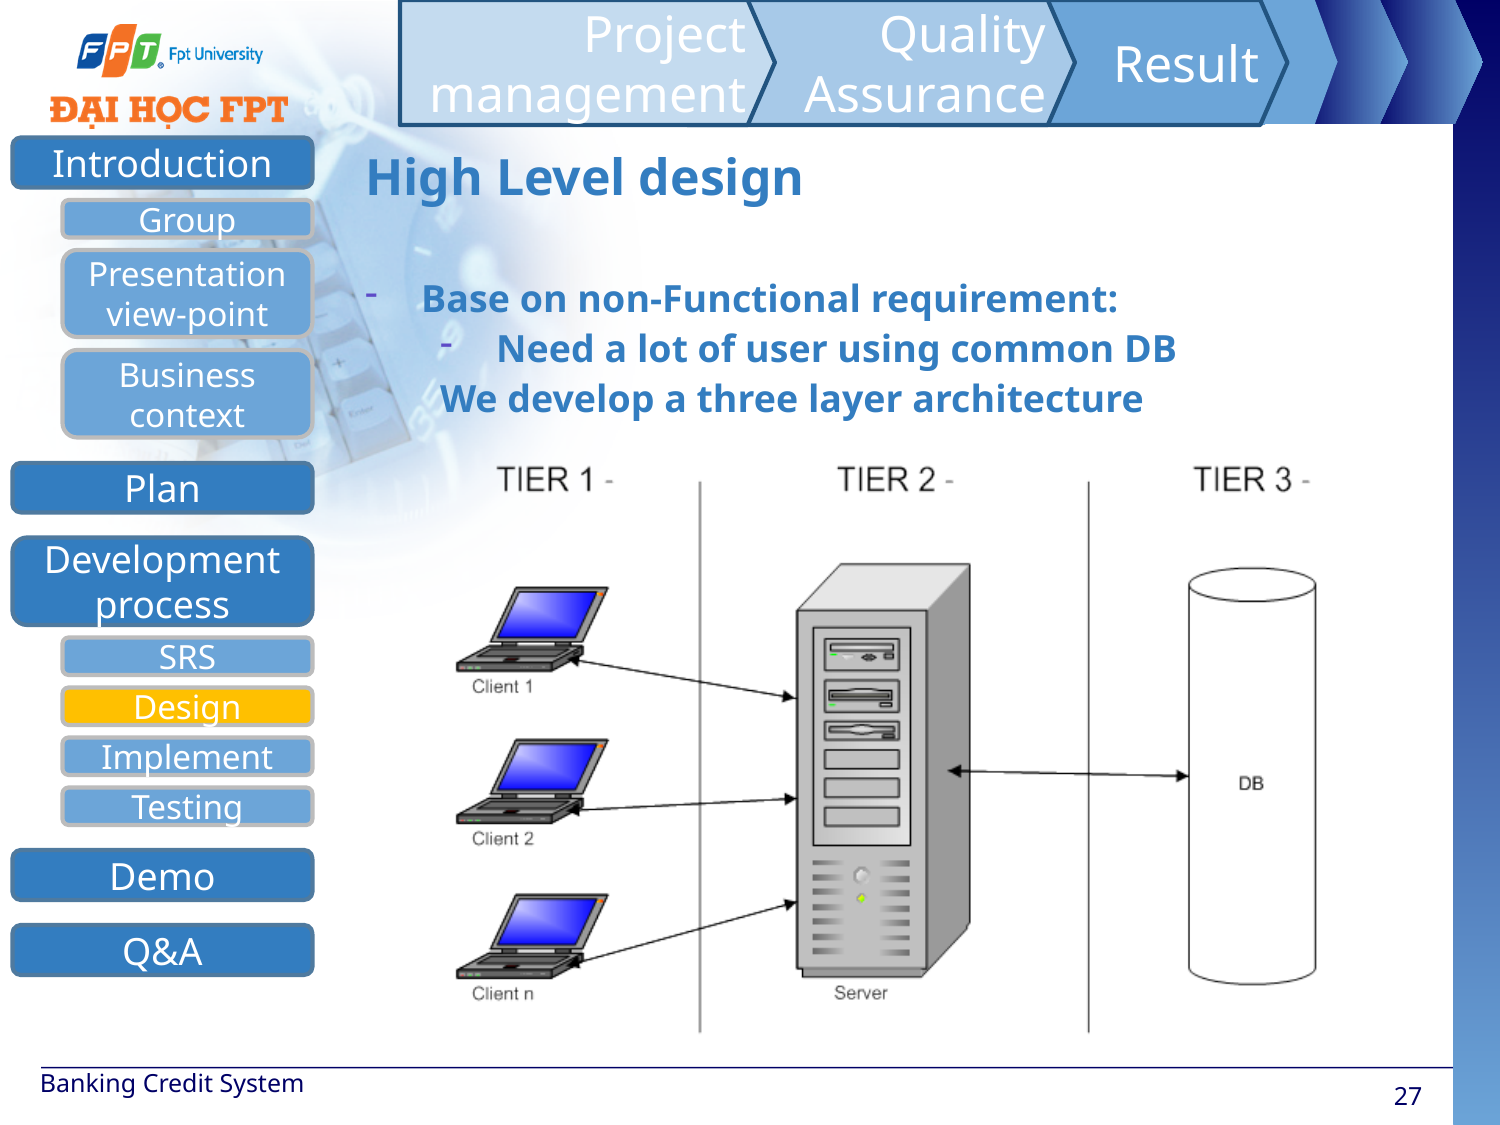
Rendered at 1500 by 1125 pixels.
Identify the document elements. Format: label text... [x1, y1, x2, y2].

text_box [12, 137, 313, 976]
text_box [399, 0, 1288, 126]
slide_number 27 [1087, 1072, 1438, 1113]
text_box High Level design Base on non-Functional requirement: Need a lot of user using common DB We develop a three layer architecture [350, 137, 1425, 263]
slide_number Banking Credit System [24, 1059, 376, 1113]
picture [0, 1, 1323, 1040]
